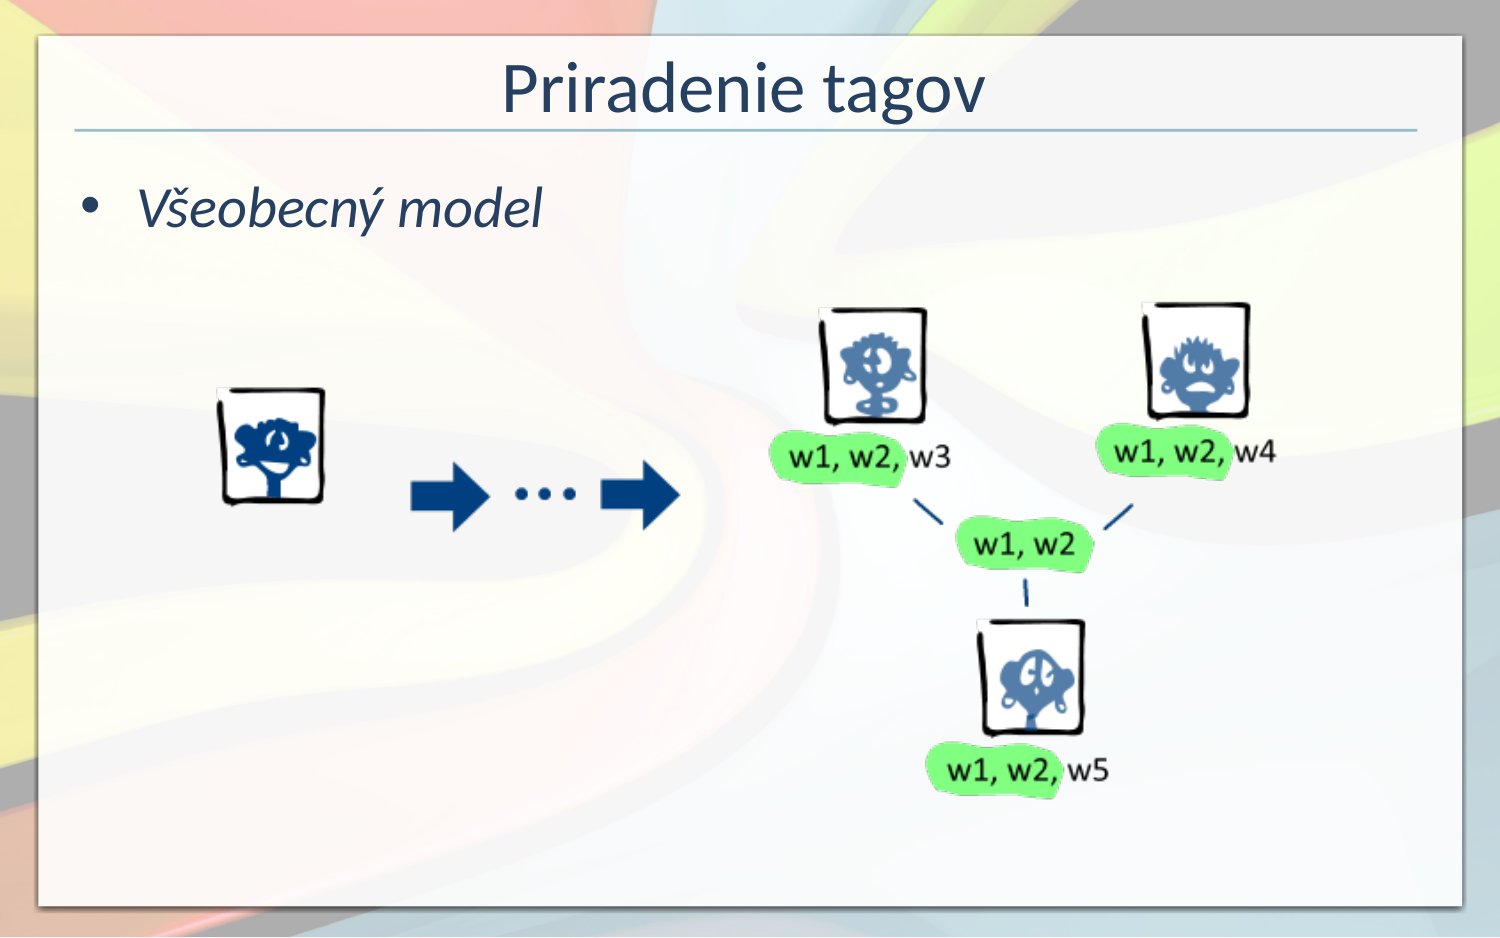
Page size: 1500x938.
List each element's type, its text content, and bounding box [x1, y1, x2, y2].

picture [0, 0, 1500, 938]
title Priradenie tagov [76, 45, 1412, 123]
list Všeobecný model [64, 161, 1424, 883]
